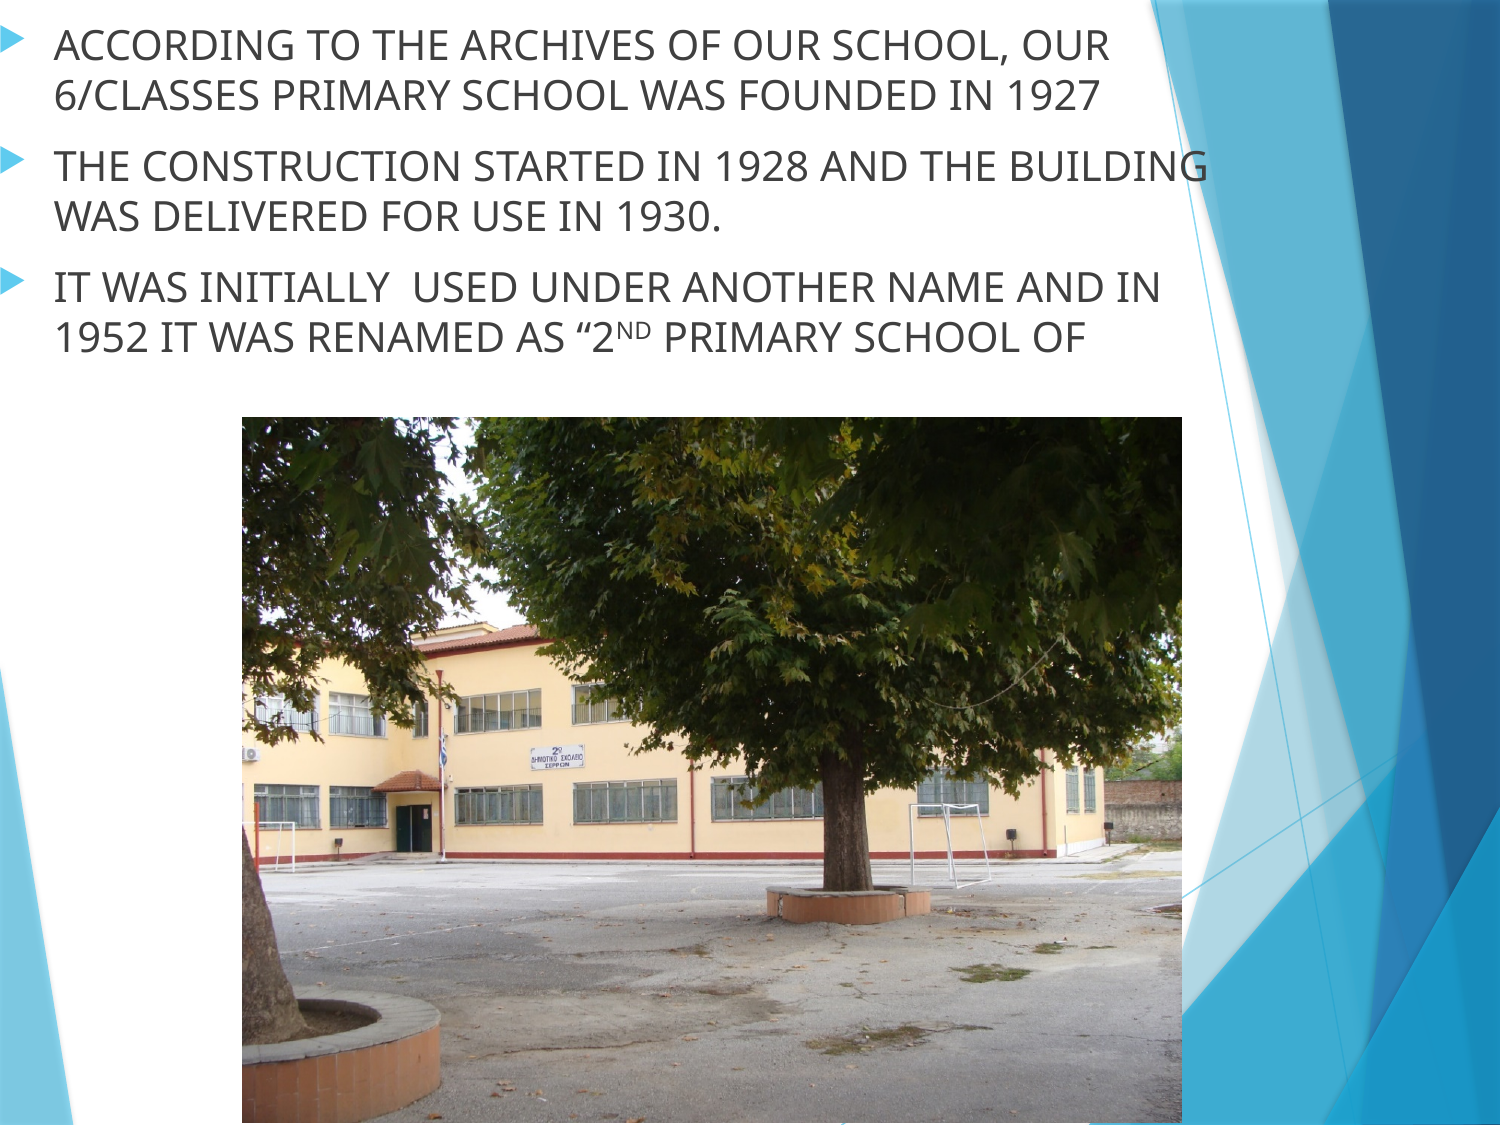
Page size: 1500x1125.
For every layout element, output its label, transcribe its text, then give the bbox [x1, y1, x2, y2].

picture [241, 417, 1182, 1123]
list ACCORDING TO THE ARCHIVES OF OUR SCHOOL, OUR 6/CLASSES PRIMARY SCHOOL WAS FOUNDED IN 1927 THE CONSTRUCTION STARTED IN 1928 AND THE BUILDING WAS DELIVERED FOR USE IN 1930. IT WAS INITIALLY USED UNDER ANOTHER NAME AND IN 1952 IT WAS RENAMED AS “2ND PRIMARY SCHOOL OF SERRES”. [0, 10, 1270, 754]
